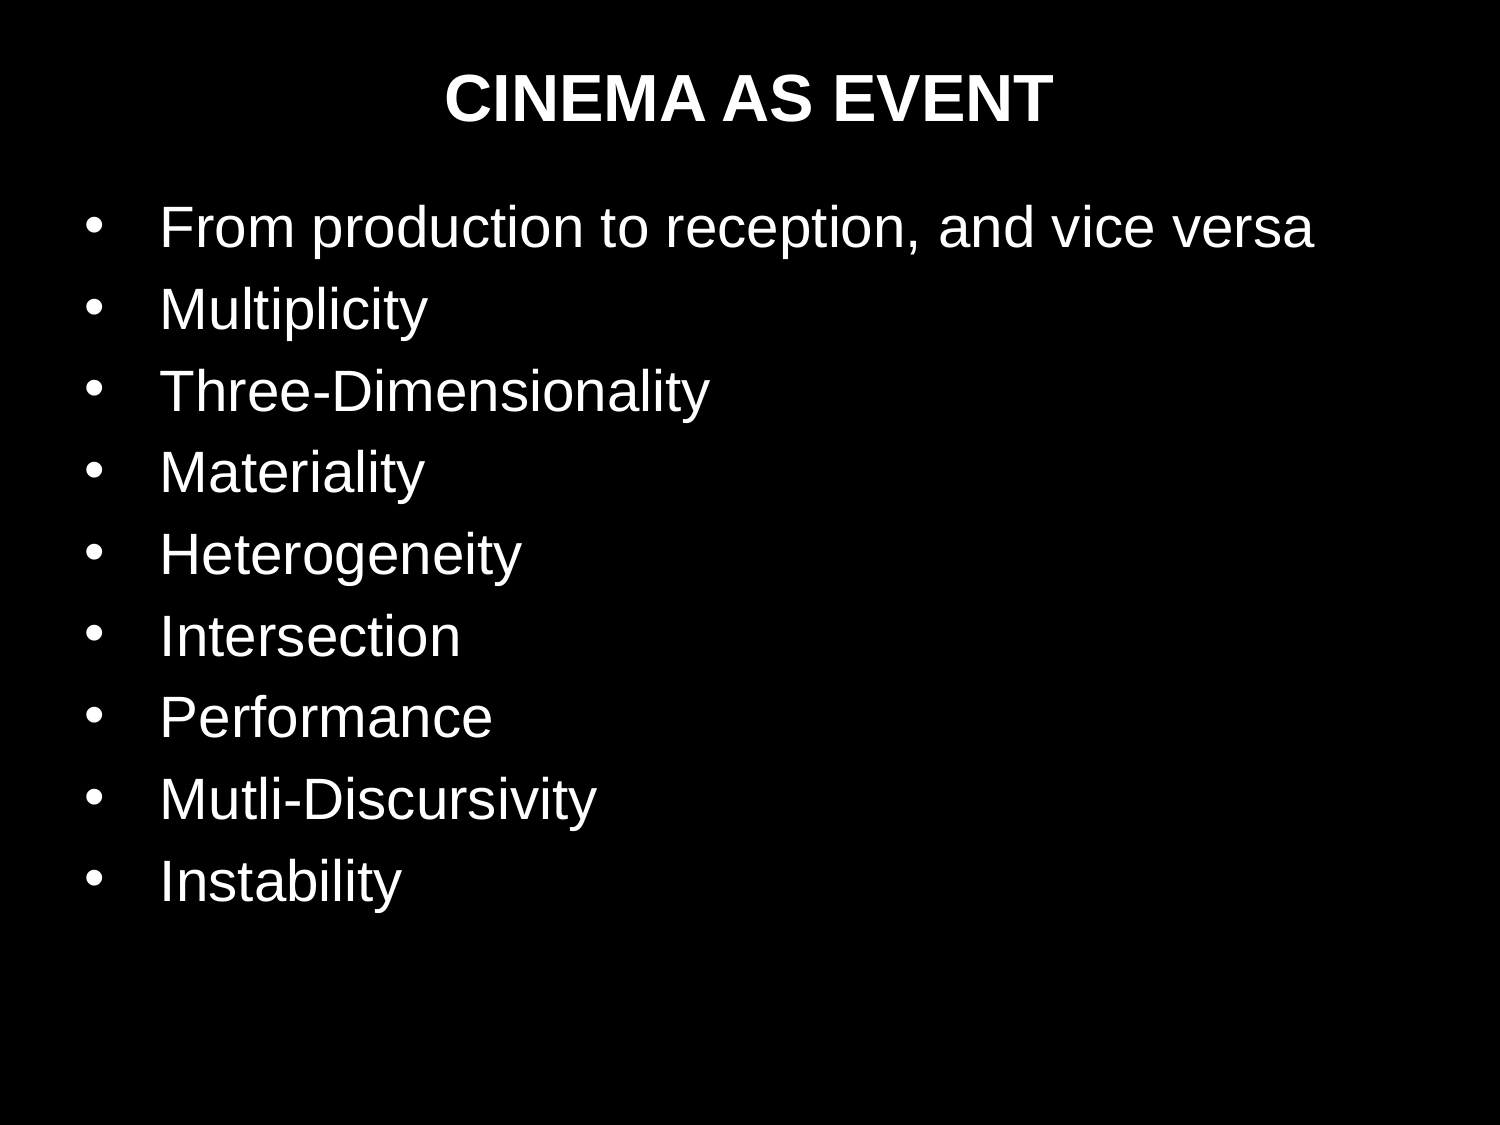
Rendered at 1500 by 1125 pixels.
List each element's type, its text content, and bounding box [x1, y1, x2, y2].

text_box CINEMA AS EVENT [0, 46, 1500, 142]
subtitle From production to reception, and vice versa Multiplicity Three-Dimensionality Materiality Heterogeneity Intersection Performance Mutli-Discursivity Instability [70, 181, 1415, 1110]
